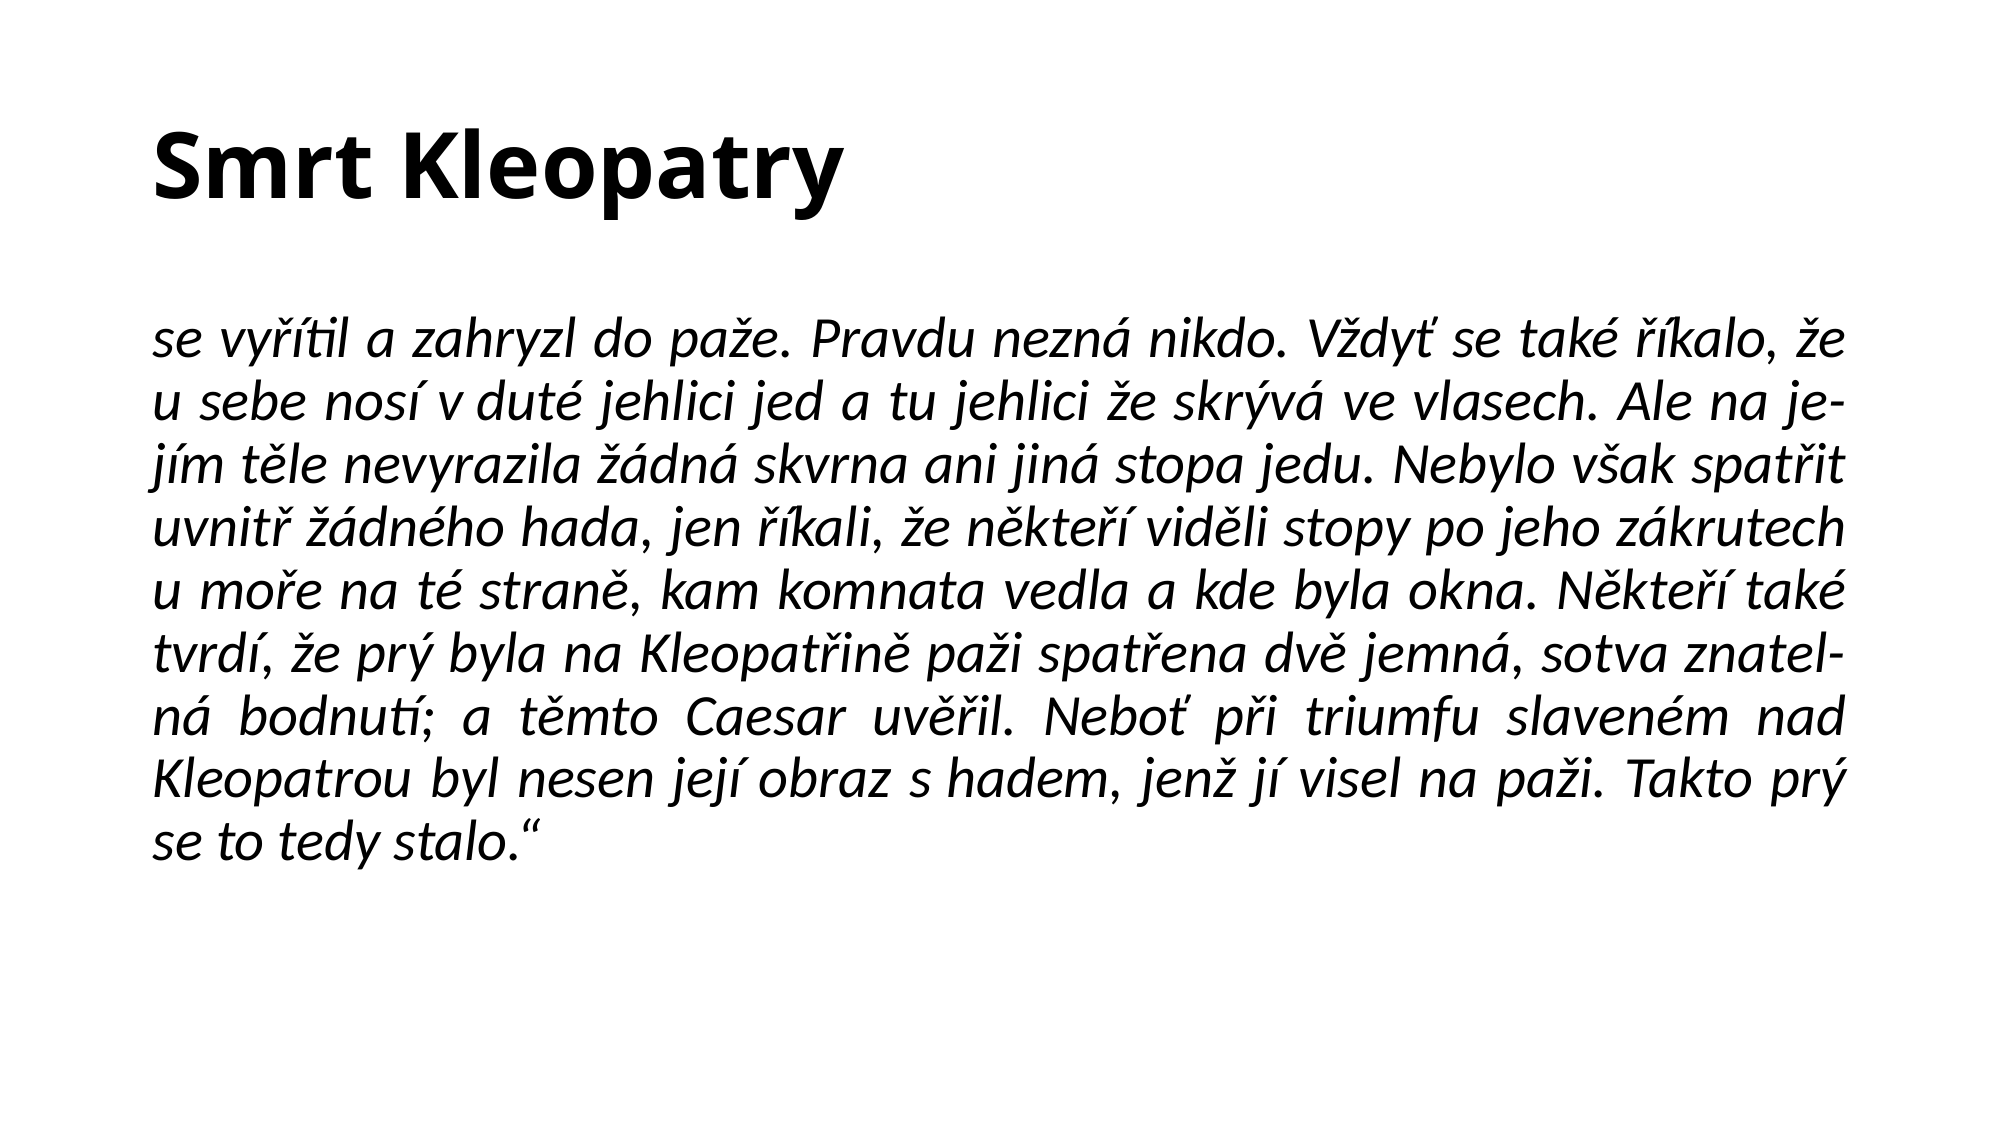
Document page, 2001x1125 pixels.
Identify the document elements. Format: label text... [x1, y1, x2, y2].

title Smrt Kleopatry [137, 59, 1863, 278]
list se vyřítil a zahryzl do paže. Pravdu nezná nikdo. Vždyť se také říkalo, že u sebe nosí v duté jehlici jed a tu jehlici že skrývá ve vlasech. Ale na je-jím těle nevyrazila žádná skvrna ani jiná stopa jedu. Nebylo však spatřit uvnitř žádného hada, jen říkali, že někteří viděli stopy po jeho zákrutech u moře na té straně, kam komnata vedla a kde byla okna. Někteří také tvrdí, že prý byla na Kleopatřině paži spatřena dvě jemná, sotva znatel-ná bodnutí; a těmto Caesar uvěřil. Neboť při triumfu slaveném nad Kleopatrou byl nesen její obraz s hadem, jenž jí visel na paži. Takto prý se to tedy stalo.“ [137, 299, 1863, 1014]
